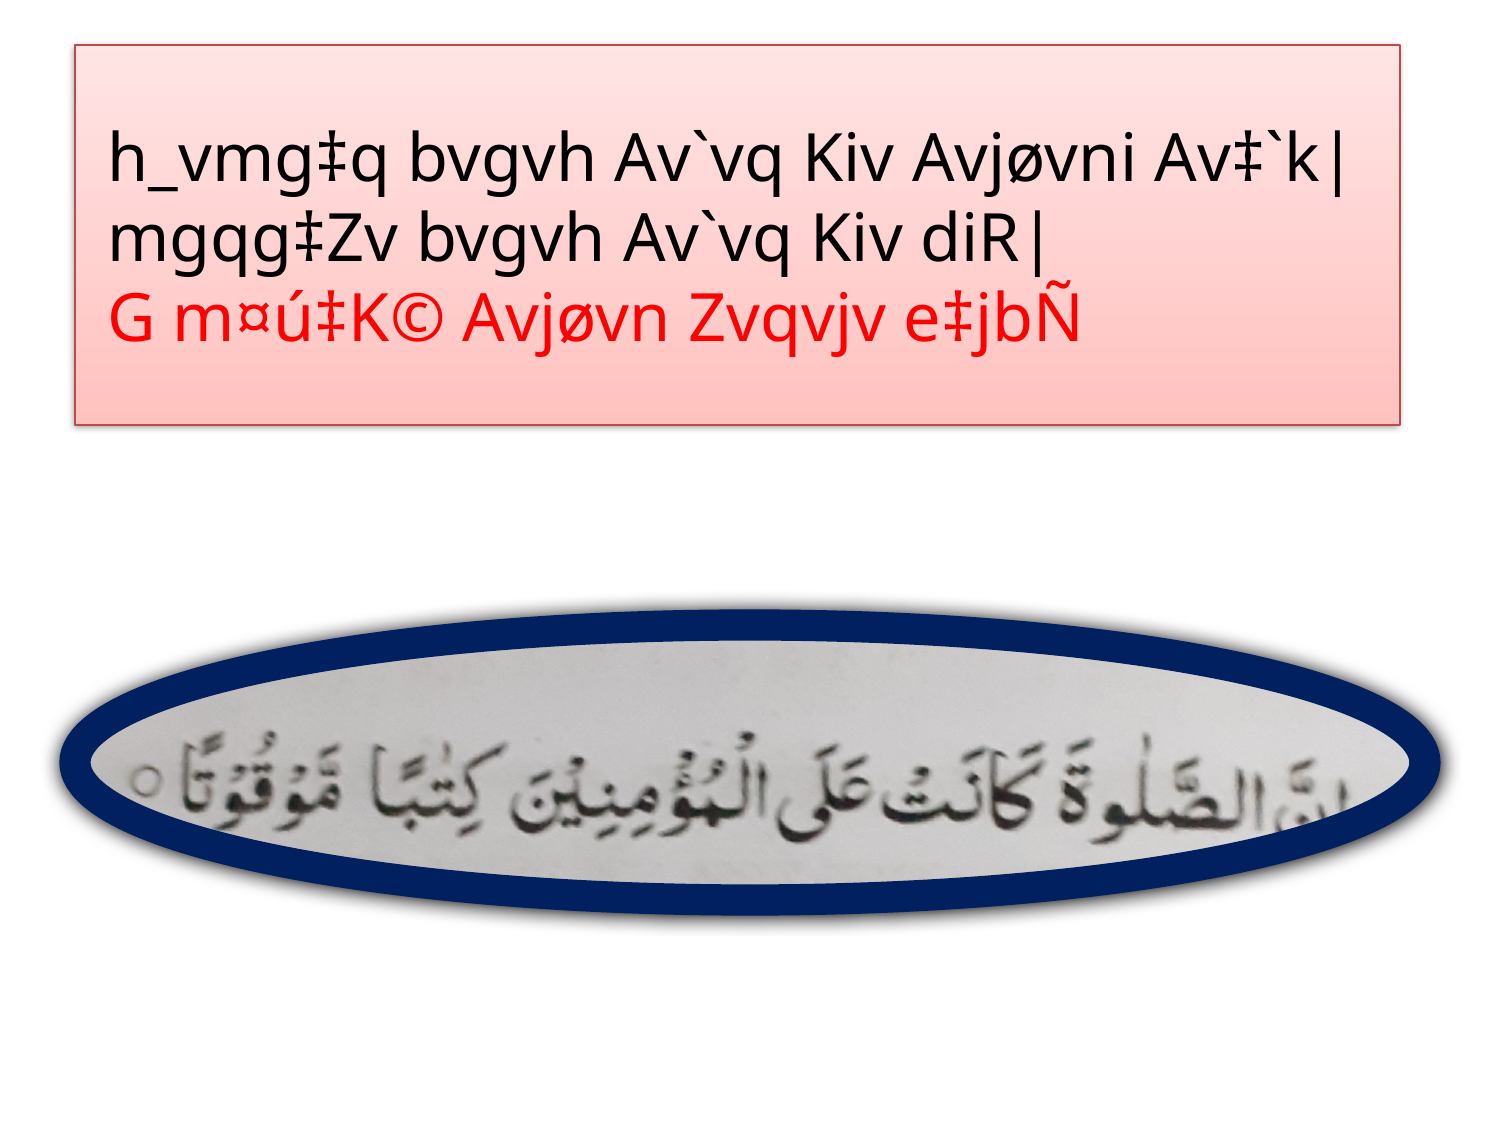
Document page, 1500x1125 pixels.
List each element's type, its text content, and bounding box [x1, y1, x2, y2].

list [74, 624, 1426, 901]
title h_vmg‡q bvgvh Av`vq Kiv Avjøvni Av‡`k| mgqg‡Zv bvgvh Av`vq Kiv diR| G m¤ú‡K© Avjøvn Zvqvjv e‡jbÑ [74, 44, 1401, 426]
